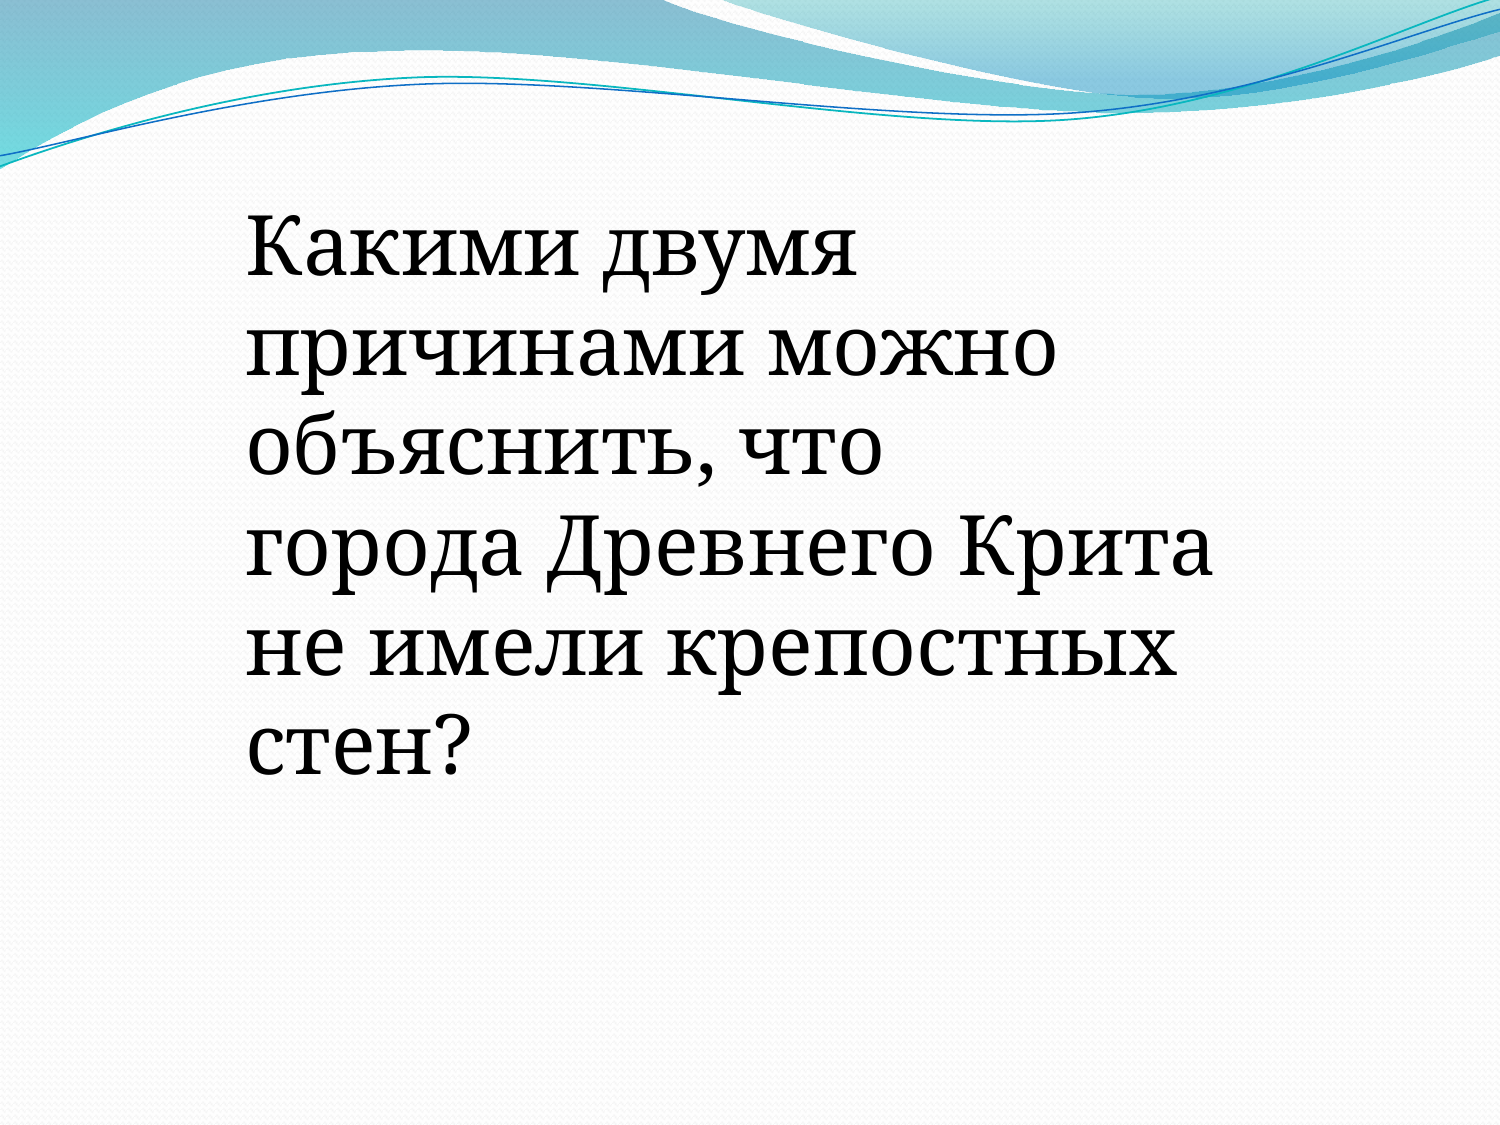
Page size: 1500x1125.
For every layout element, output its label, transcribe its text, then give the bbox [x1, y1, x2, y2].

text_box Какими двумя причинами можно объяснить, что города Древнего Крита не имели крепостных стен? [230, 184, 1317, 800]
